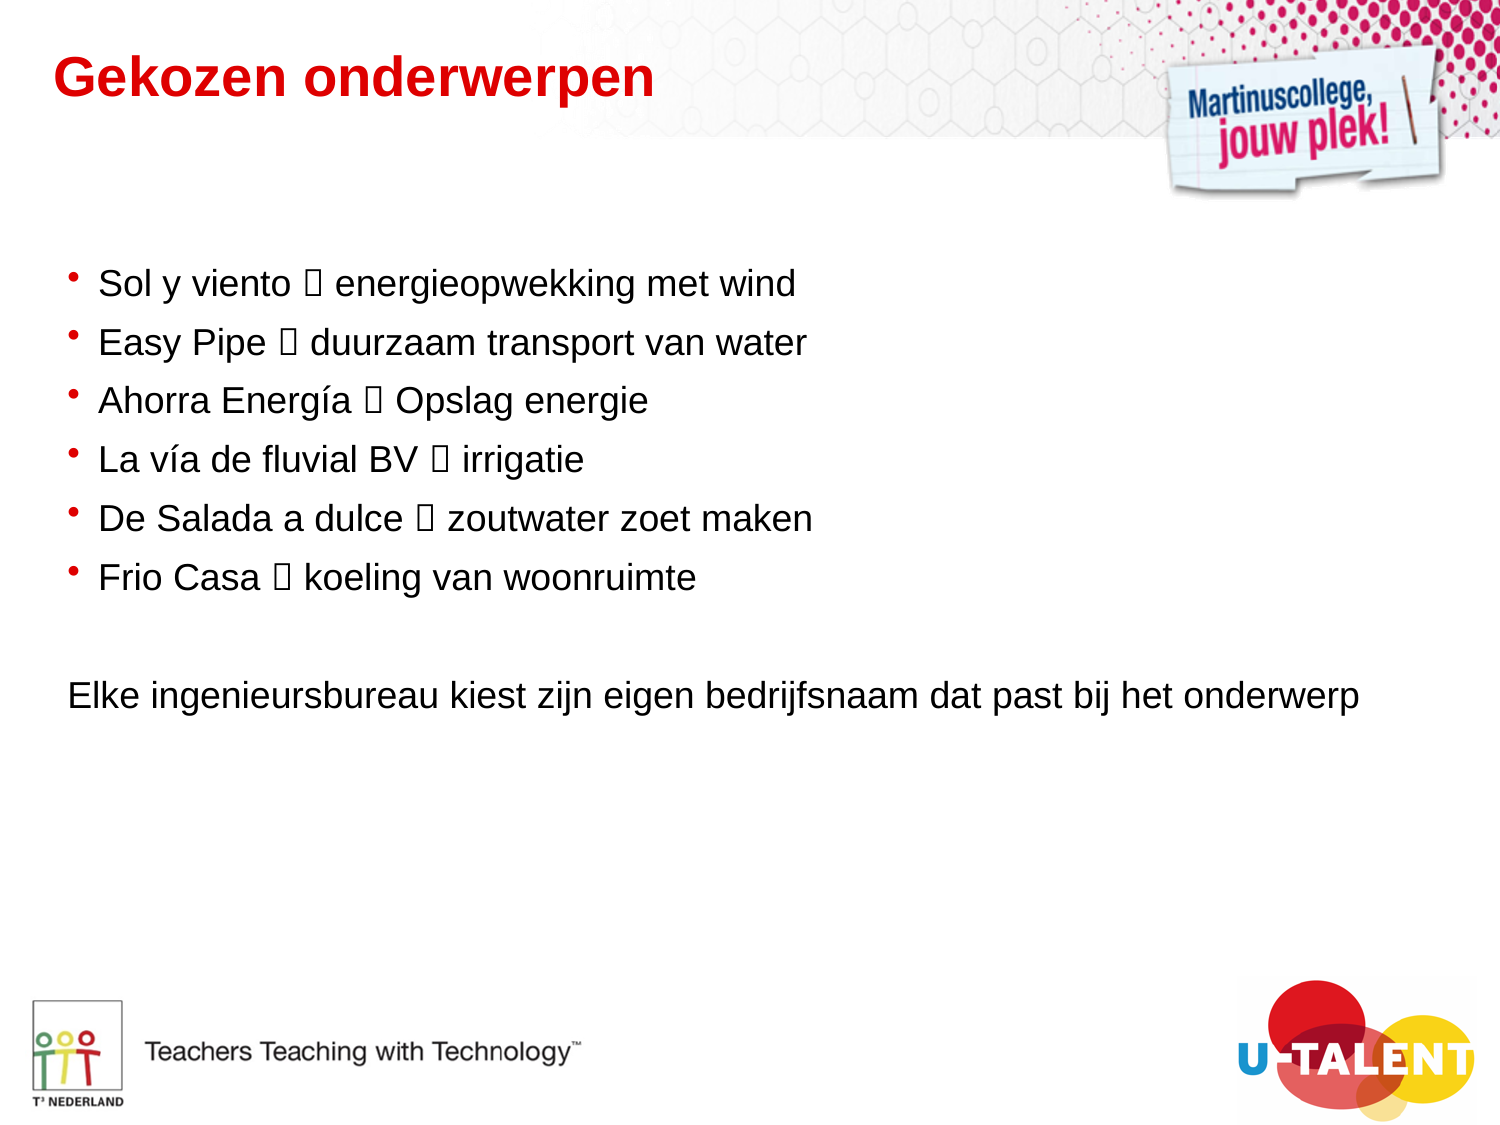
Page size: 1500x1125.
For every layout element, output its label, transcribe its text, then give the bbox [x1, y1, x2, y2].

list Sol y viento  energieopwekking met wind Easy Pipe  duurzaam transport van water Ahorra Energía  Opslag energie La vía de fluvial BV  irrigatie De Salada a dulce  zoutwater zoet maken Frio Casa  koeling van woonruimte Elke ingenieursbureau kiest zijn eigen bedrijfsnaam dat past bij het onderwerp [54, 252, 1444, 881]
picture [0, 0, 1500, 1125]
title Gekozen onderwerpen [52, 50, 1451, 185]
